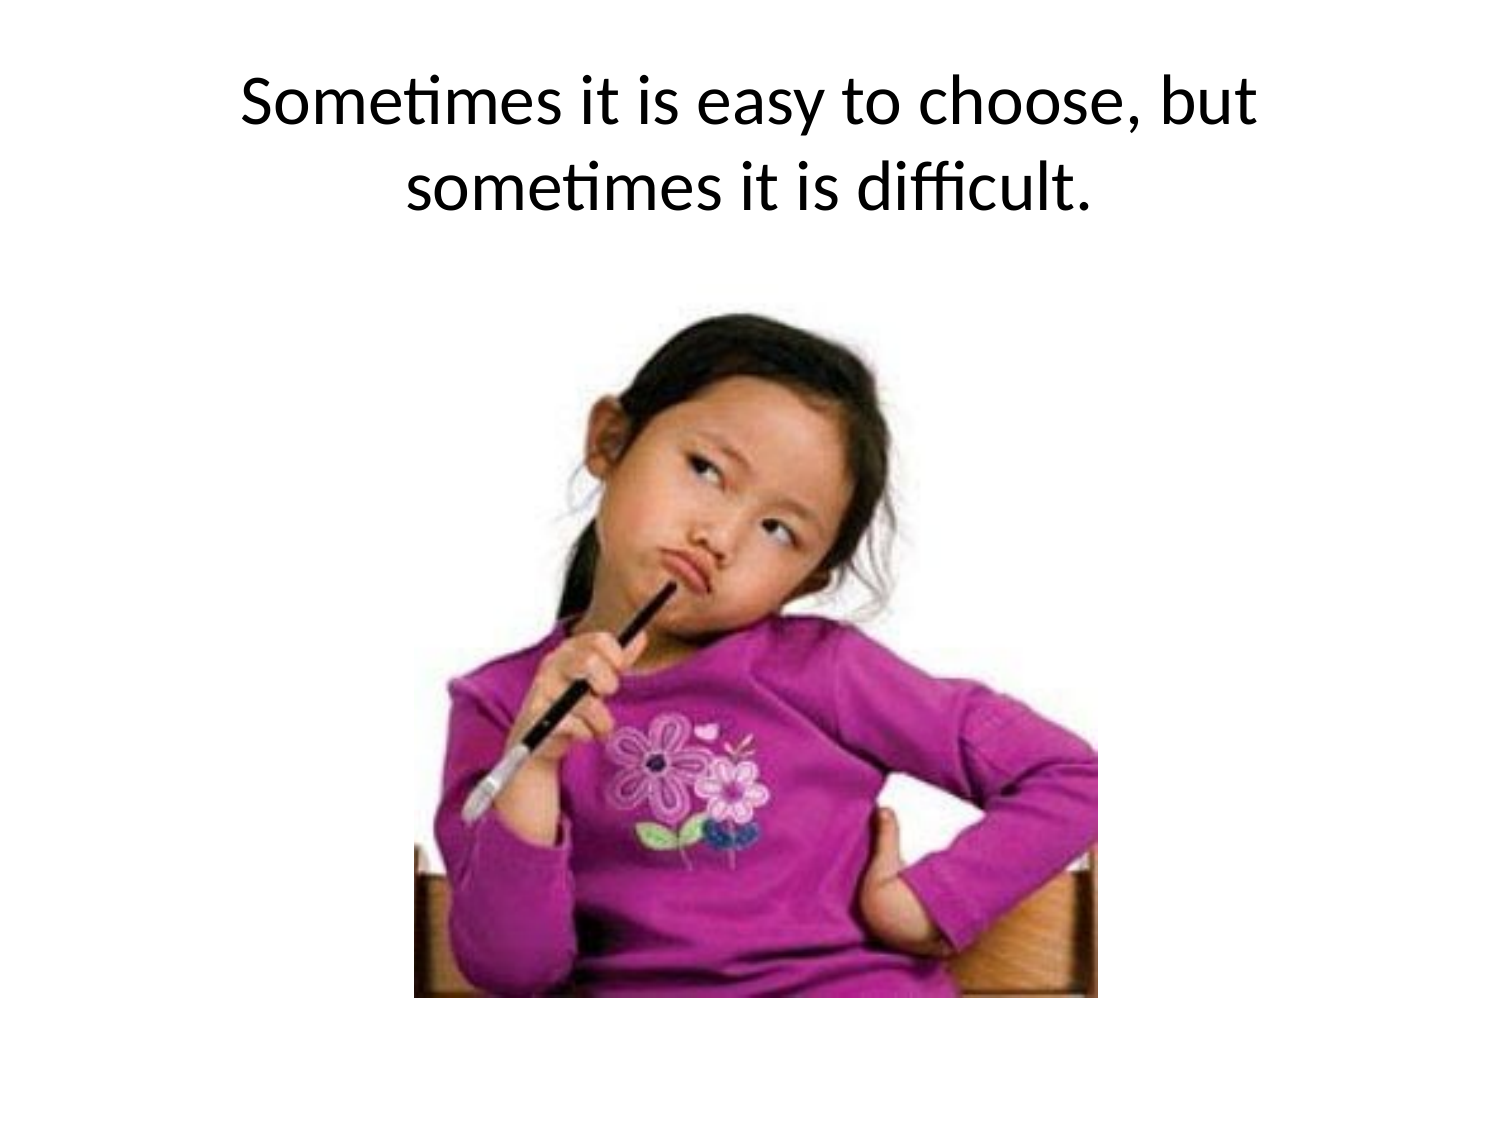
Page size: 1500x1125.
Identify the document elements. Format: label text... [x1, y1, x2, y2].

picture [413, 283, 1098, 999]
title Sometimes it is easy to choose, but sometimes it is difficult. [75, 45, 1425, 233]
